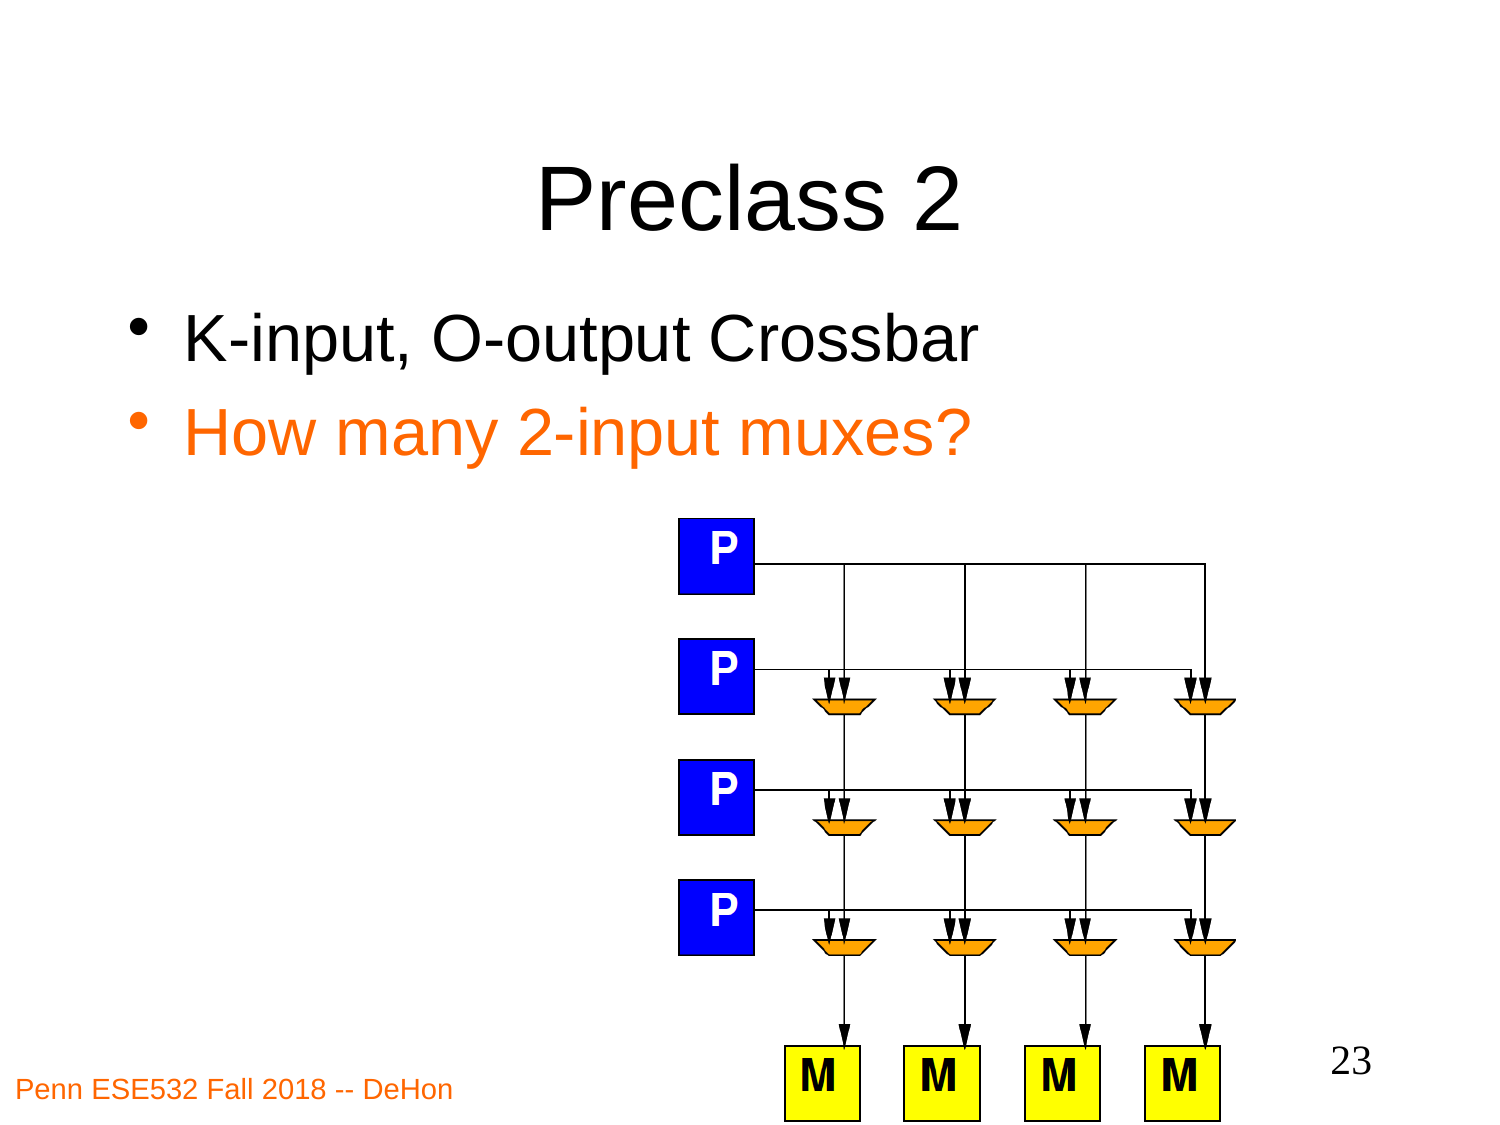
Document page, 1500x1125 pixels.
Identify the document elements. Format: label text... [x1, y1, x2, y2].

slide_number Penn ESE532 Fall 2018 -- DeHon [0, 1062, 669, 1125]
title Preclass 2 [112, 99, 1388, 287]
slide_number 23 [1240, 1024, 1388, 1101]
picture [674, 518, 1236, 1125]
list K-input, O-output Crossbar How many 2-input muxes? [112, 287, 1388, 963]
